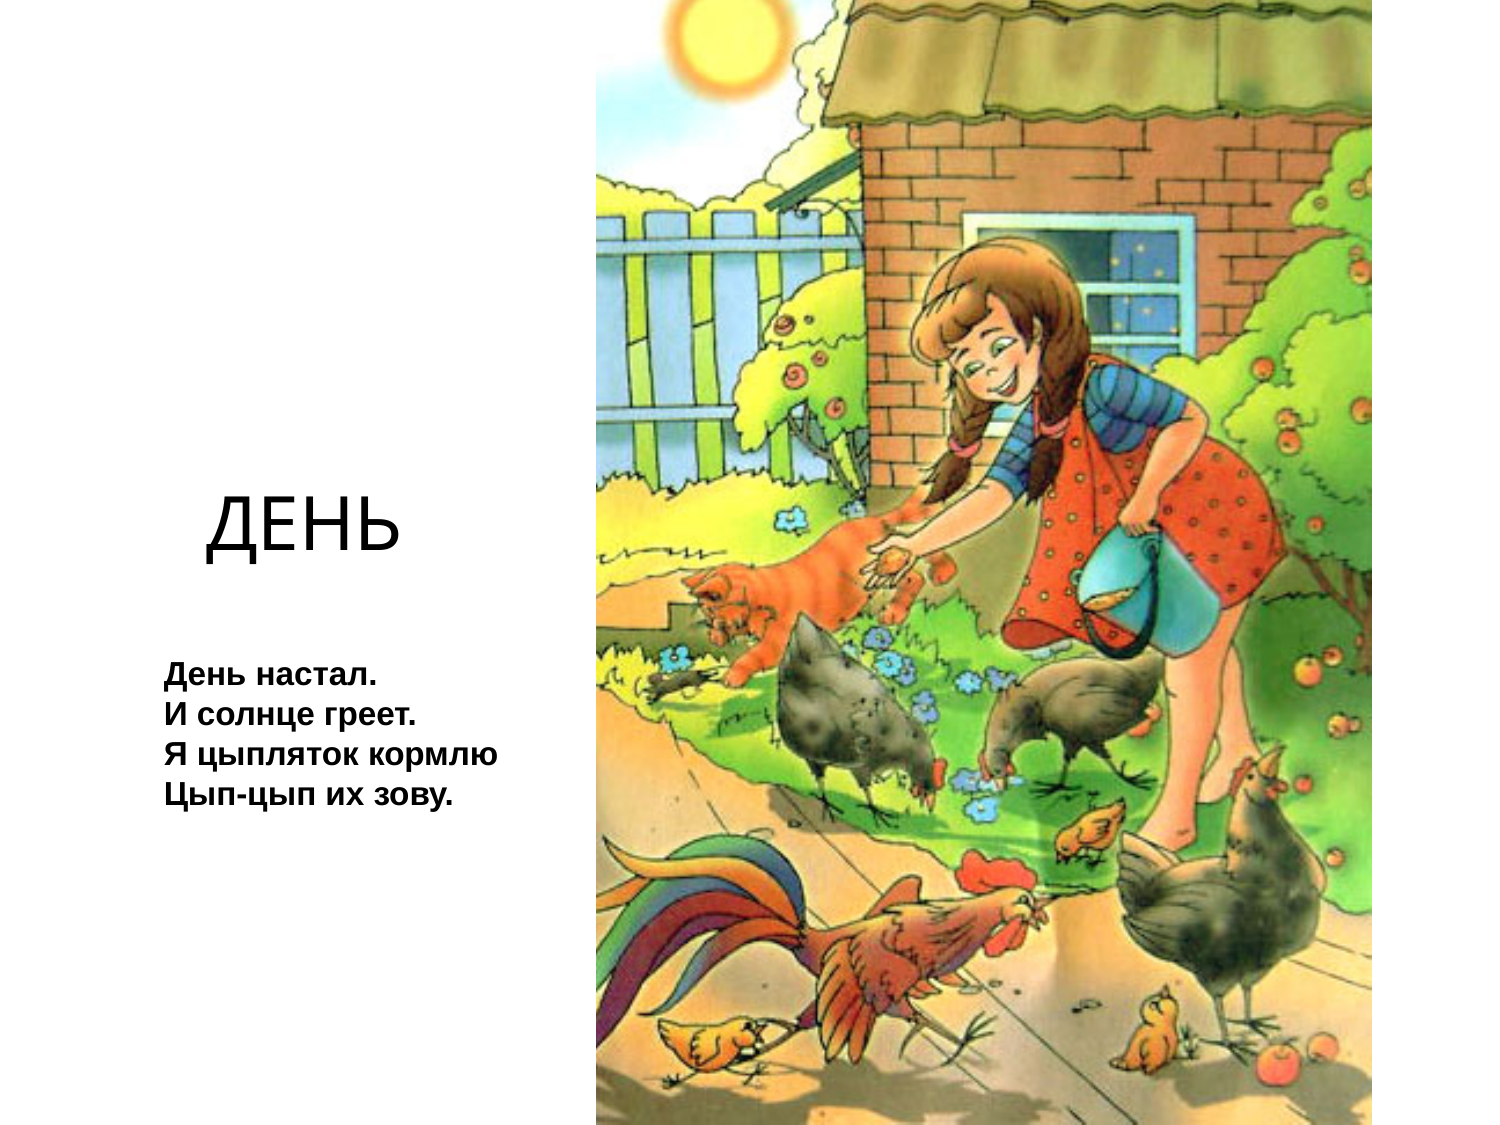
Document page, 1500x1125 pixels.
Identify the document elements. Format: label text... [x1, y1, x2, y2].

text_box День настал. И солнце греет. Я цыпляток кормлю Цып-цып их зову. [148, 645, 514, 860]
text_box ДЕНЬ [191, 467, 419, 573]
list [596, 0, 1372, 1125]
